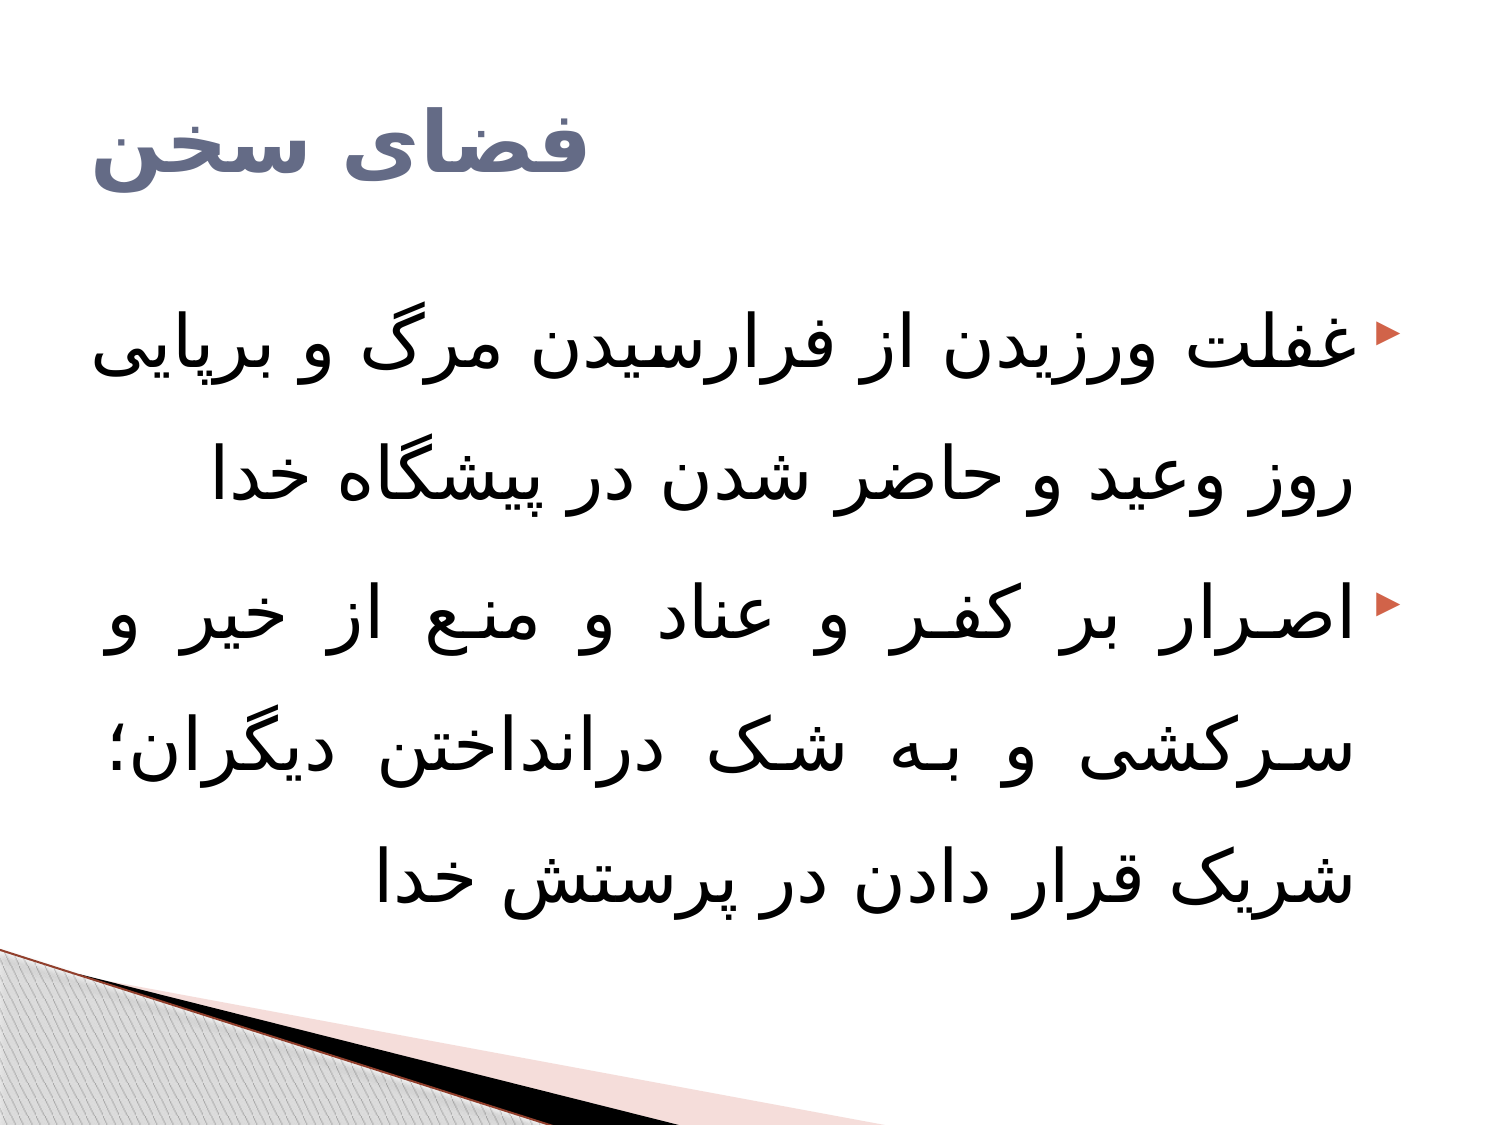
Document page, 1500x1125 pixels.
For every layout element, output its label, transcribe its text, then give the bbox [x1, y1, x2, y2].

title فضای سخن [75, 45, 1425, 233]
list غفلت ورزیدن از فرارسیدن مرگ و برپایی روز وعید و حاضر شدن در پیشگاه خدا اصرار بر کفر و عناد و منع از خیر و سرکشی و به شک درانداختن دیگران؛ شریک قرار دادن در پرستش خدا [75, 243, 1425, 986]
